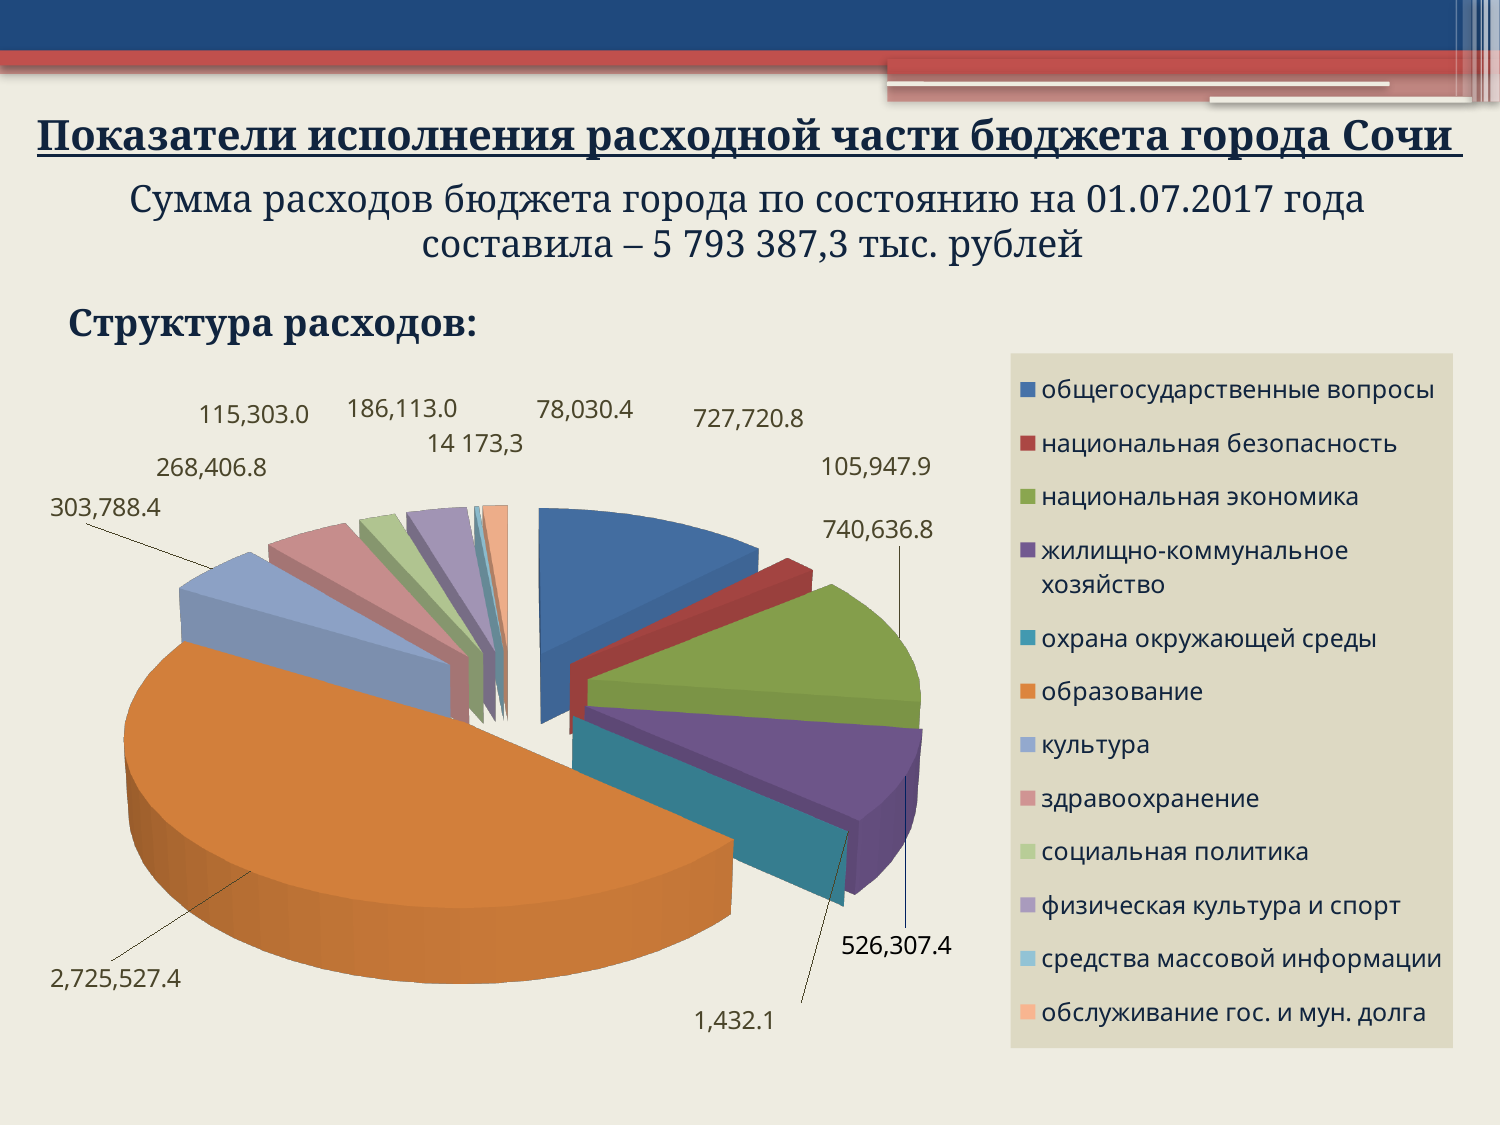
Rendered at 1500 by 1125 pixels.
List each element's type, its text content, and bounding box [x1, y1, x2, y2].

text_box Сумма расходов бюджета города по состоянию на 01.07.2017 года составила – 5 793 387,3 тыс. рублей [61, 167, 1444, 273]
text_box Структура расходов: [53, 291, 546, 349]
chart [43, 352, 1462, 1070]
text_box Показатели исполнения расходной части бюджета города Сочи [0, 101, 1500, 167]
